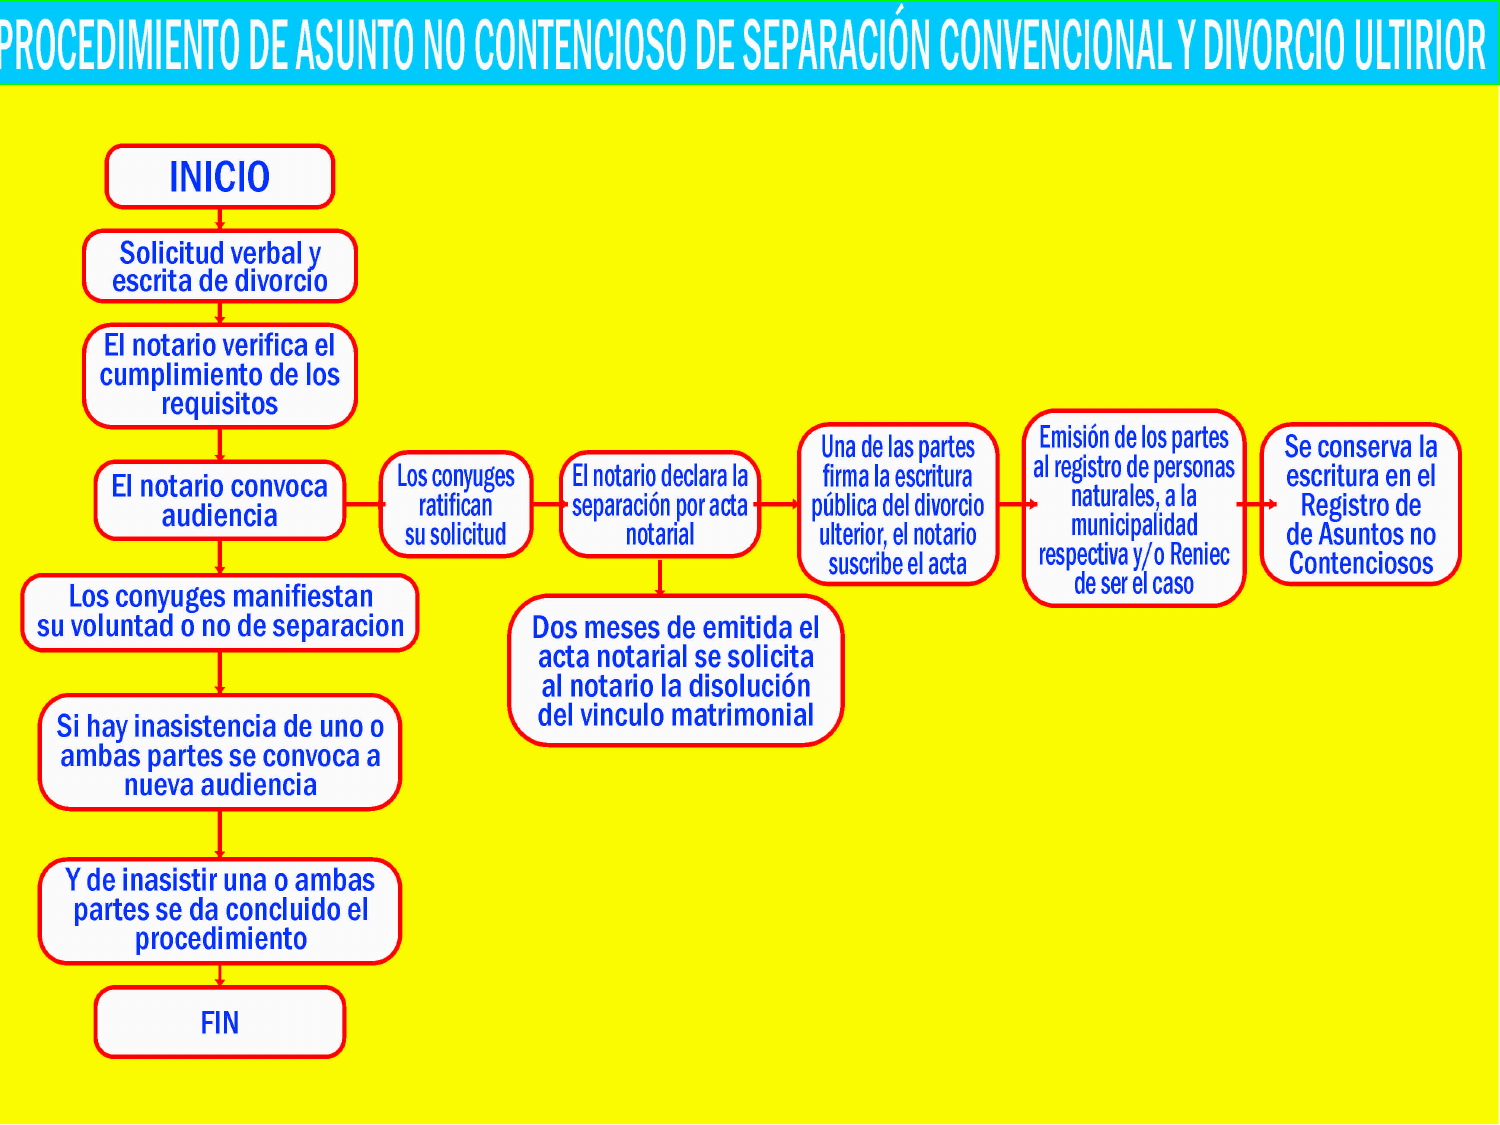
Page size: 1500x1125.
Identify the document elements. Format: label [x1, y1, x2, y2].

list [0, 0, 1500, 1125]
